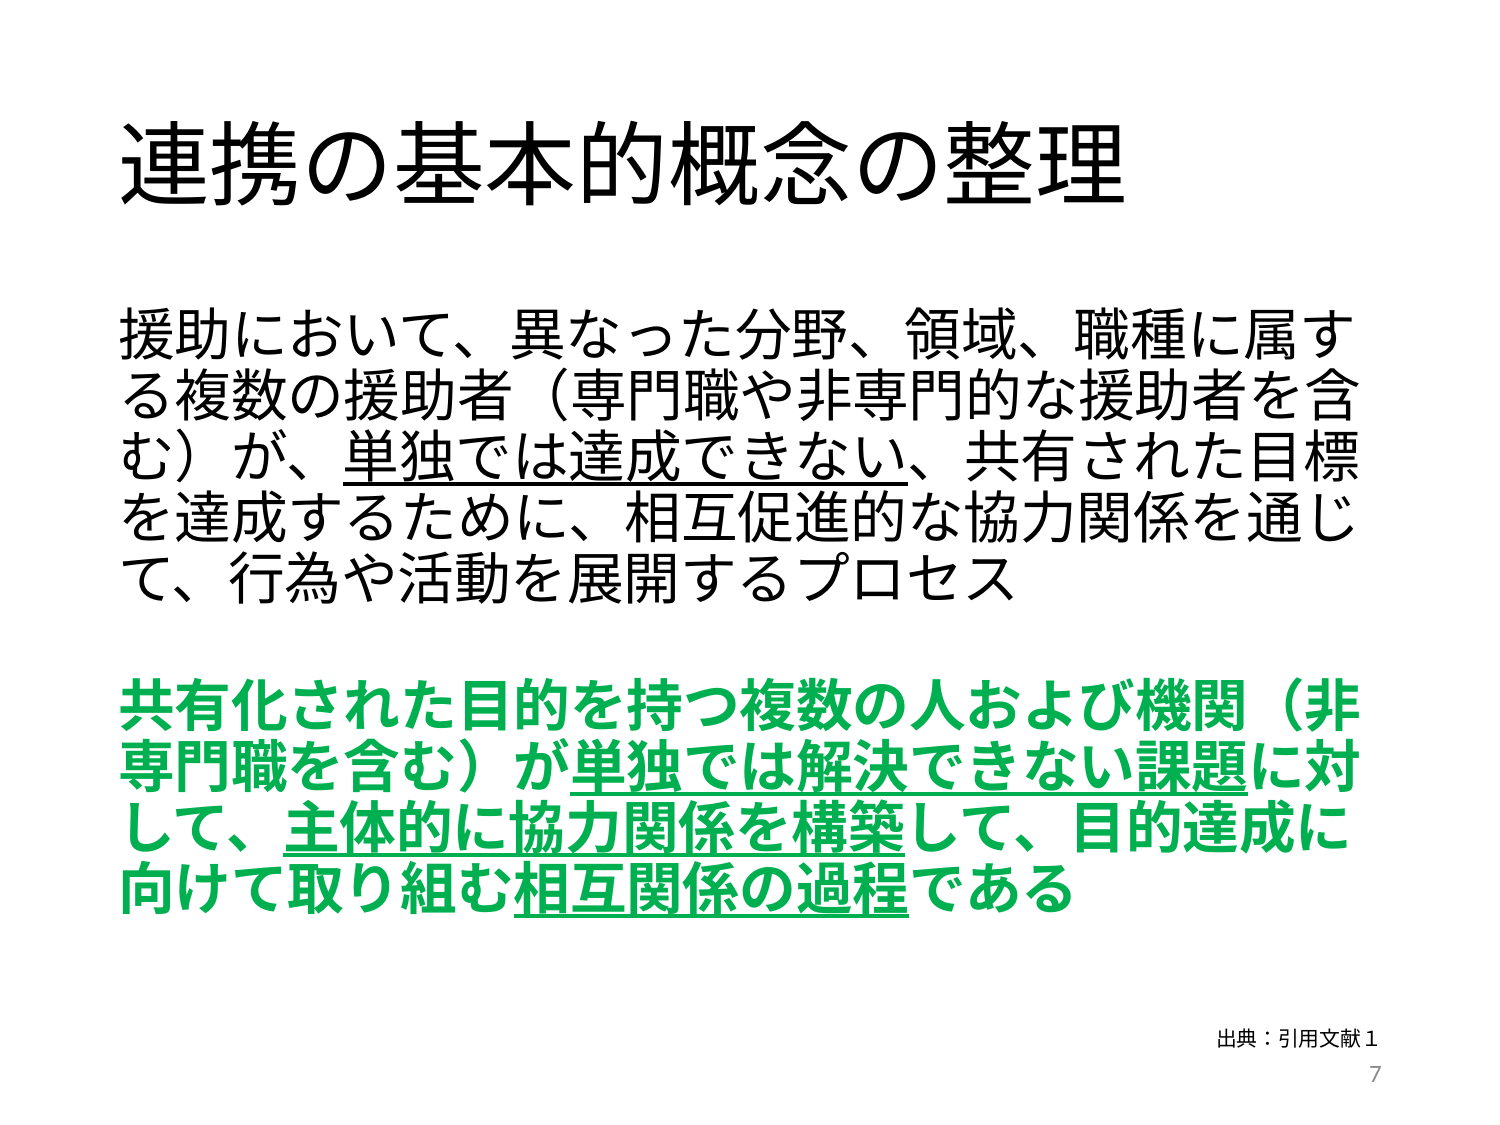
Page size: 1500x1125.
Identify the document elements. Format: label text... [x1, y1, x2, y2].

title 連携の基本的概念の整理 [103, 59, 1397, 278]
slide_number 7 [1059, 1042, 1397, 1103]
text_box 出典：引用文献１ [603, 1019, 1398, 1057]
list 援助において、異なった分野、領域、職種に属する複数の援助者（専門職や非専門的な援助者を含む）が、単独では達成できない、共有された目標を達成するために、相互促進的な協力関係を通じて、行為や活動を展開するプロセス 共有化された目的を持つ複数の人および機関（非専門職を含む）が単独では解決できない課題に対して、主体的に協力関係を構築して、目的達成に向けて取り組む相互関係の過程である [103, 299, 1397, 1014]
